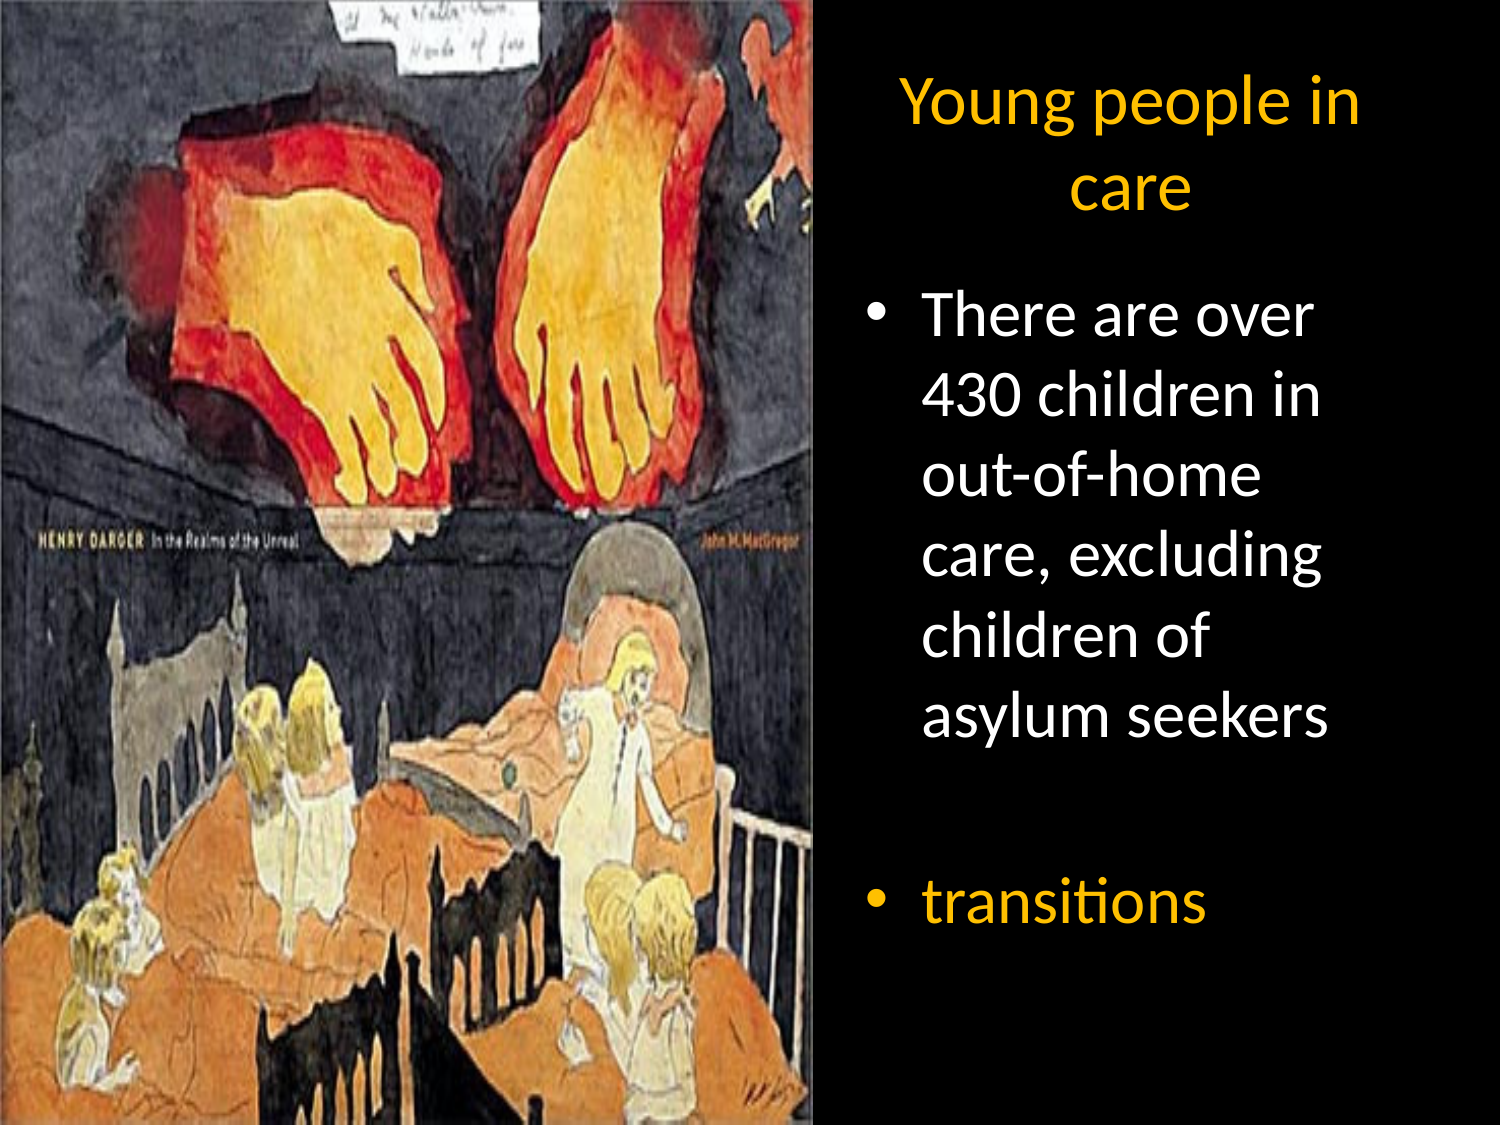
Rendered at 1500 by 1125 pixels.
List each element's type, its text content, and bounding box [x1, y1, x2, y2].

title Young people in care [837, 45, 1425, 233]
list There are over 430 children in out-of-home care, excluding children of asylum seekers transitions [849, 262, 1425, 1005]
picture [0, 0, 813, 1125]
